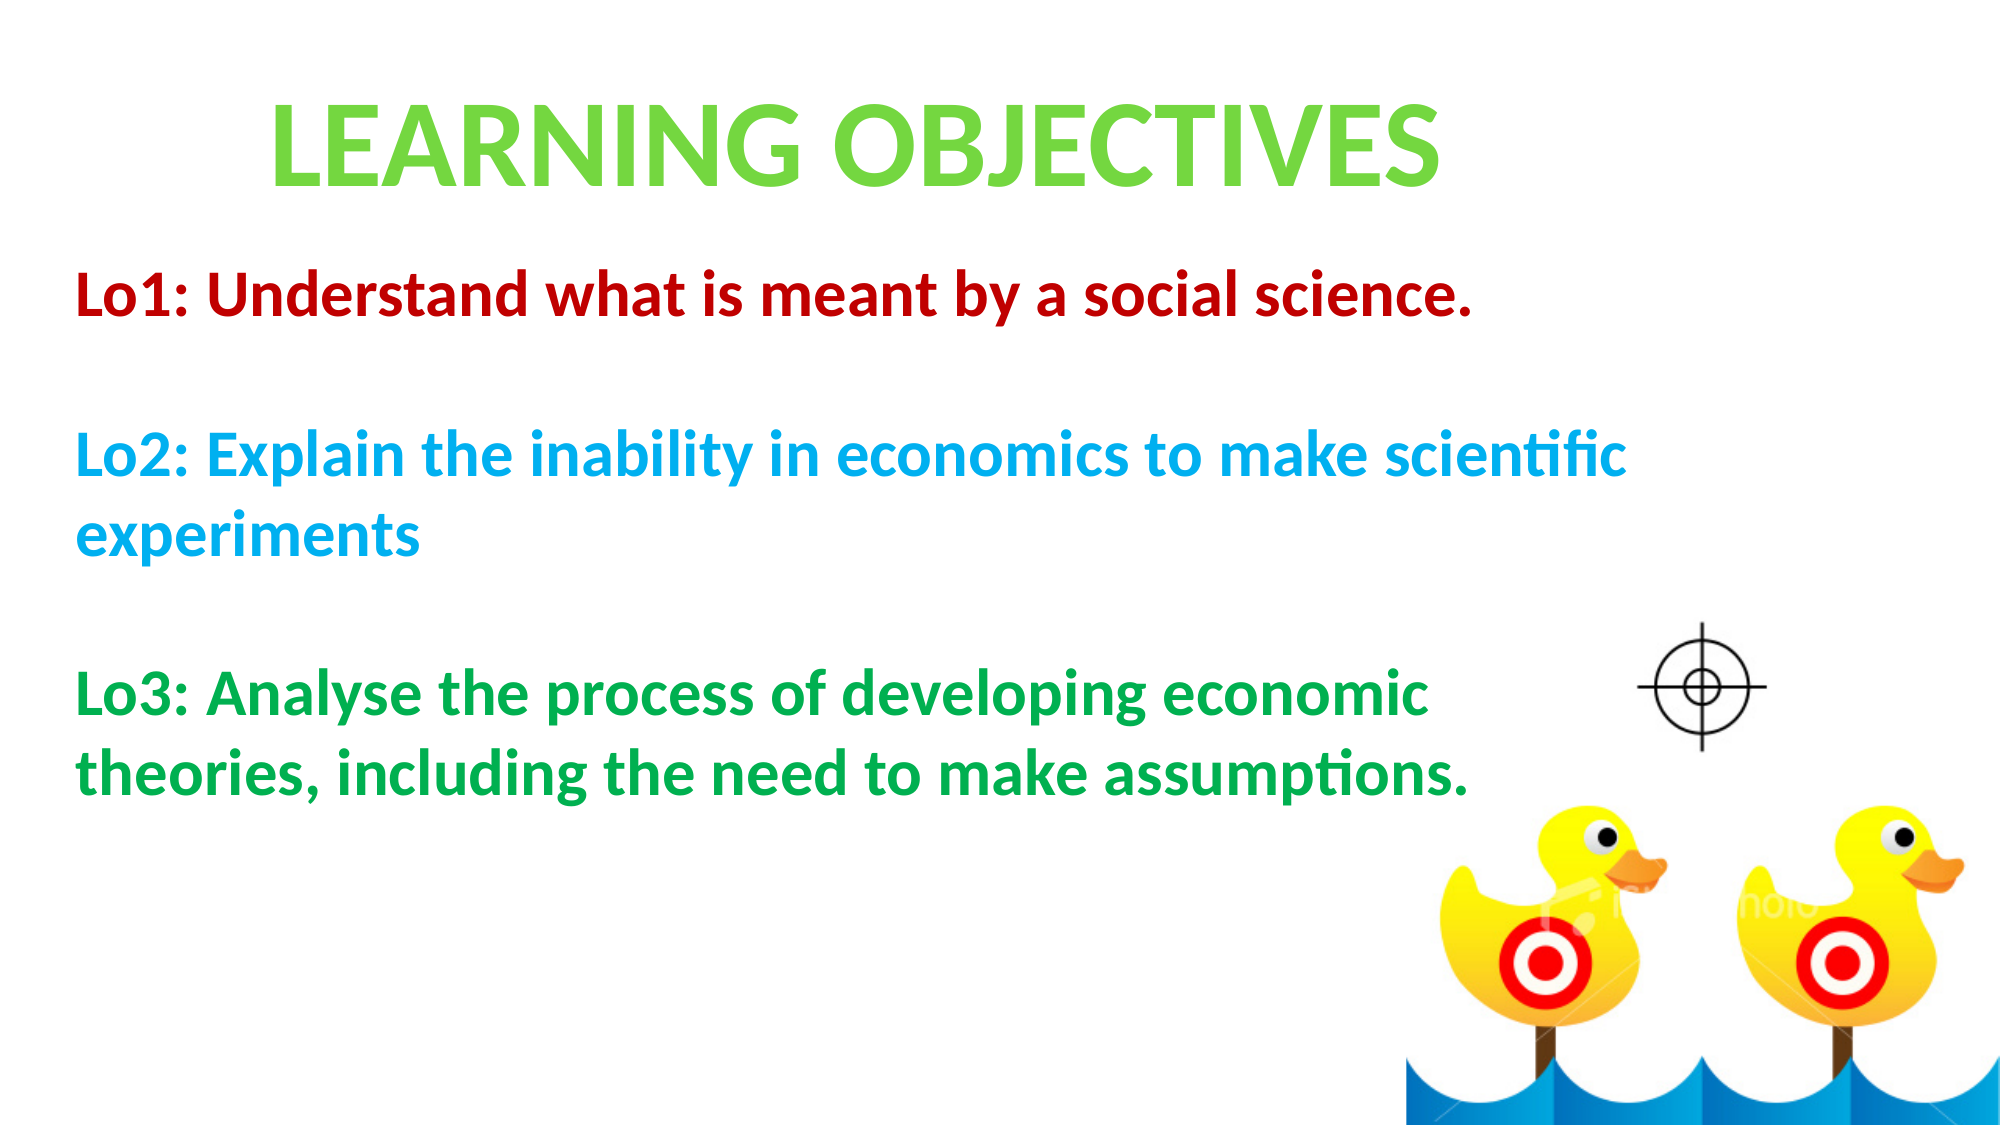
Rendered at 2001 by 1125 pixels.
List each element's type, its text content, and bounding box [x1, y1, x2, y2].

text_box Lo1: Understand what is meant by a social science. Lo2: Explain the inability in economics to make scientific experiments Lo3: Analyse the process of developing economic theories, including the need to make assumptions. [61, 242, 1704, 817]
text_box LEARNING OBJECTIVES [90, 53, 1622, 219]
picture [1406, 603, 2000, 1125]
